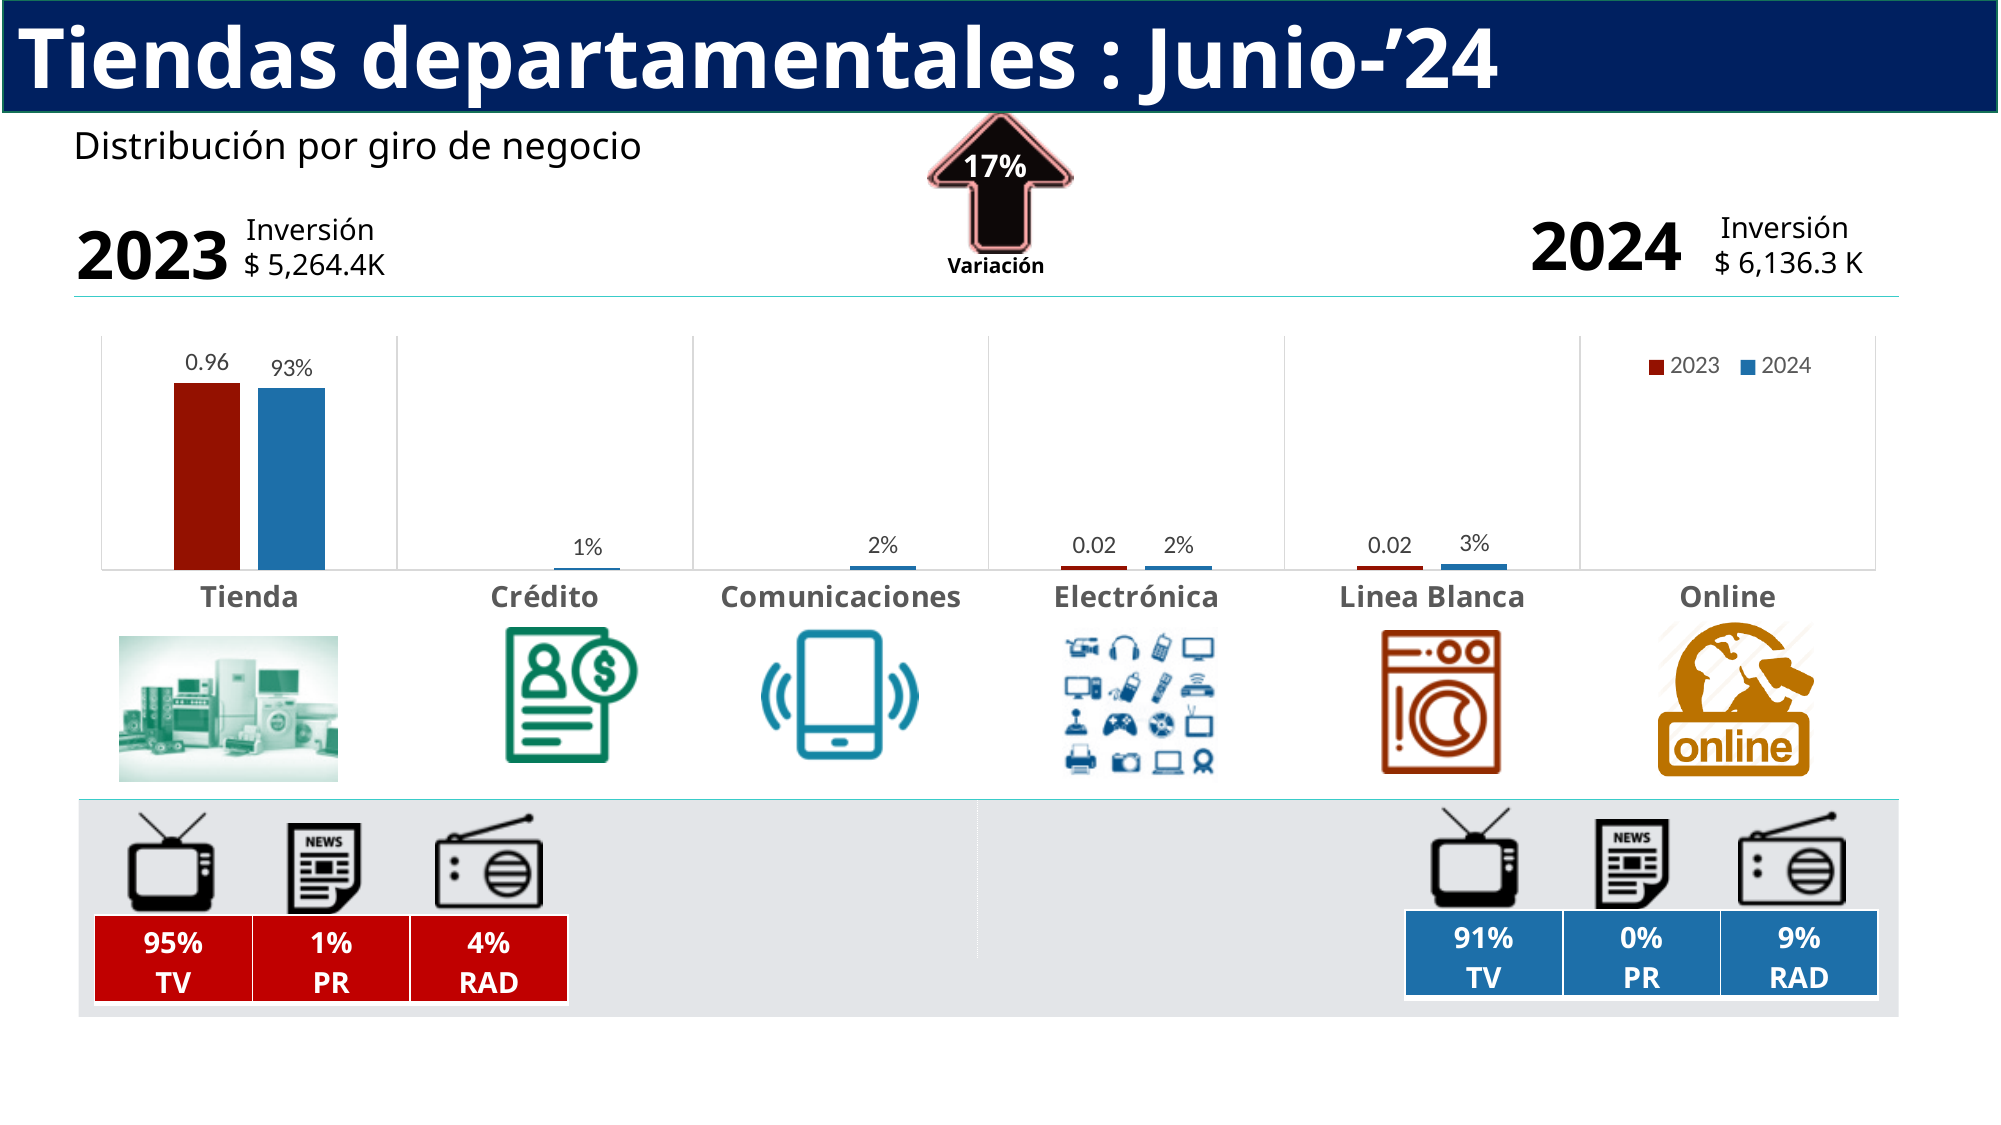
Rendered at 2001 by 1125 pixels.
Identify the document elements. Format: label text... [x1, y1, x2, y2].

picture [761, 616, 919, 774]
picture [1369, 629, 1514, 774]
text_box Tiendas departamentales : Junio-’24 [2, 0, 1998, 113]
text_box Inversión $ 6,136.3 K [1612, 201, 1965, 287]
text_box Distribución por giro de negocio [58, 115, 658, 175]
picture [1587, 819, 1678, 910]
table_header 91% TV [1406, 911, 1562, 995]
table_header 4% RAD [411, 916, 567, 1001]
text_box Inversión $ 5,264.4K [138, 204, 491, 289]
picture [1062, 627, 1218, 783]
table_header 9% RAD [1721, 911, 1877, 995]
text_box Variación [933, 254, 1060, 285]
picture [1738, 805, 1846, 913]
table_header 95% TV [95, 916, 252, 1001]
text_box 2023 [8, 205, 299, 300]
picture [1420, 803, 1530, 913]
text_box 2024 [1461, 195, 1752, 291]
picture [434, 807, 543, 916]
table_header 0% PR [1564, 911, 1720, 995]
picture [279, 823, 370, 915]
picture [926, 107, 1073, 254]
text_box [78, 799, 1900, 1018]
table_header 1% PR [253, 916, 409, 1001]
picture [1658, 621, 1814, 777]
picture [504, 627, 640, 763]
chart [78, 319, 1899, 652]
picture [119, 636, 338, 782]
picture [117, 808, 226, 917]
